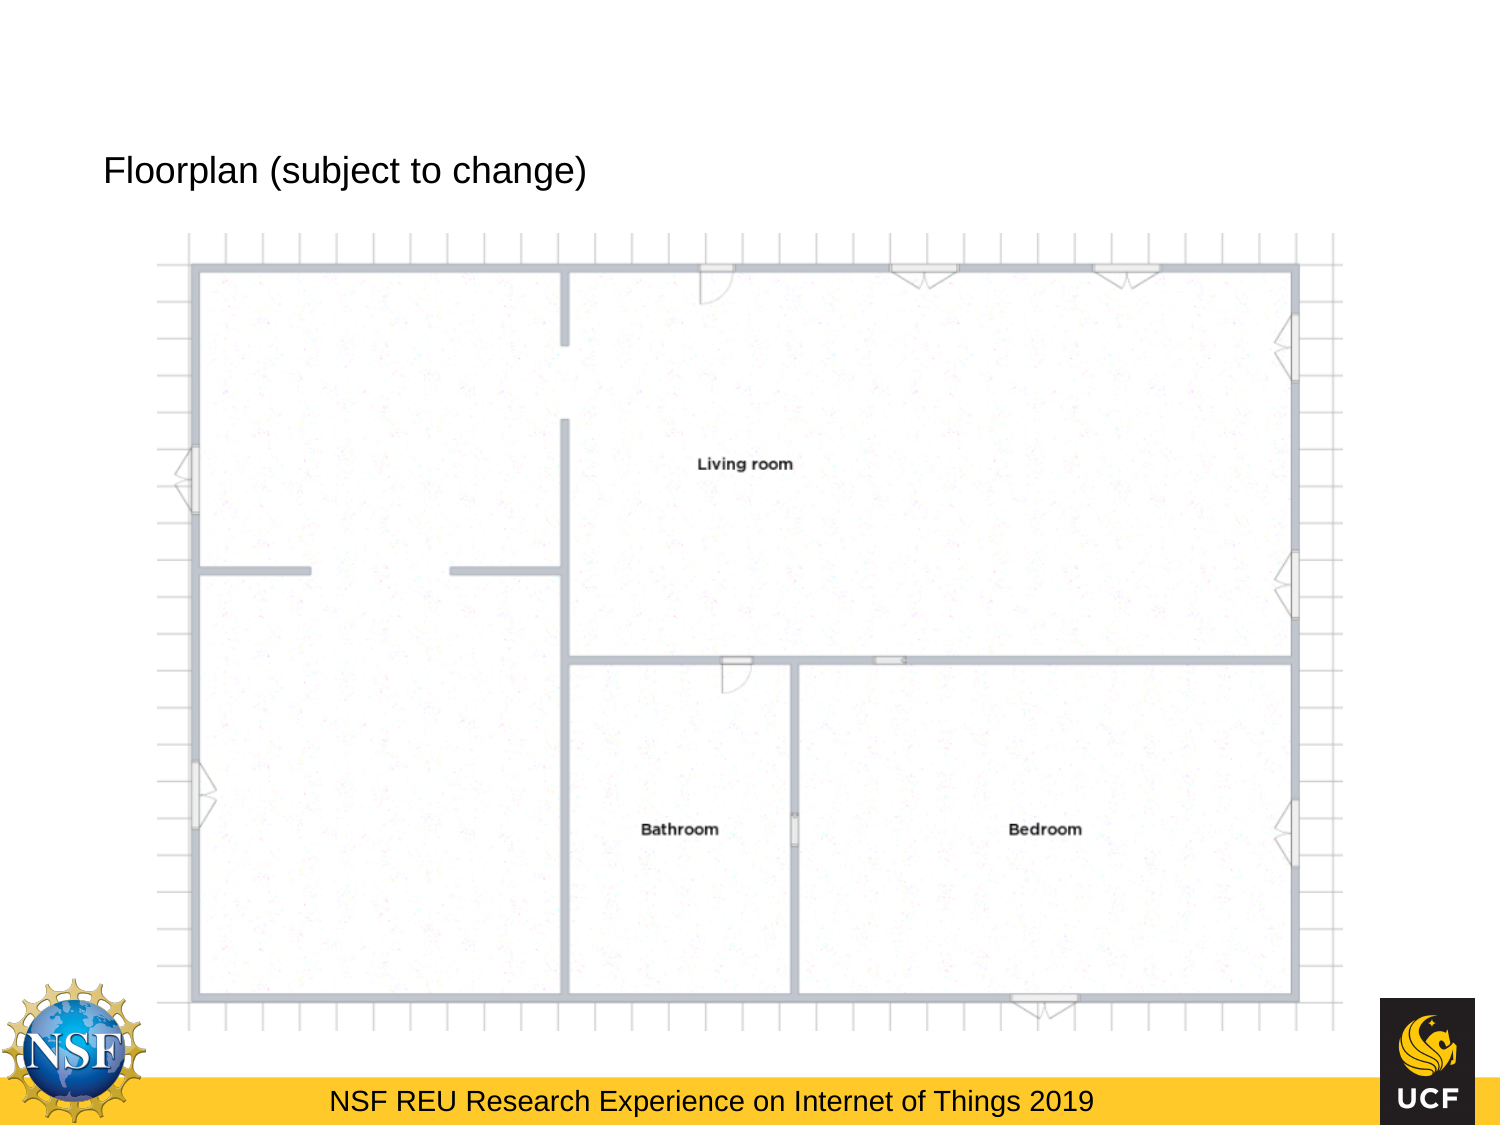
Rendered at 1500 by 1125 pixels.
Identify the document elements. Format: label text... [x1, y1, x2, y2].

title Floorplan (subject to change) [103, 59, 1397, 278]
picture [156, 233, 1343, 1032]
picture [1380, 998, 1475, 1125]
picture [0, 976, 148, 1125]
